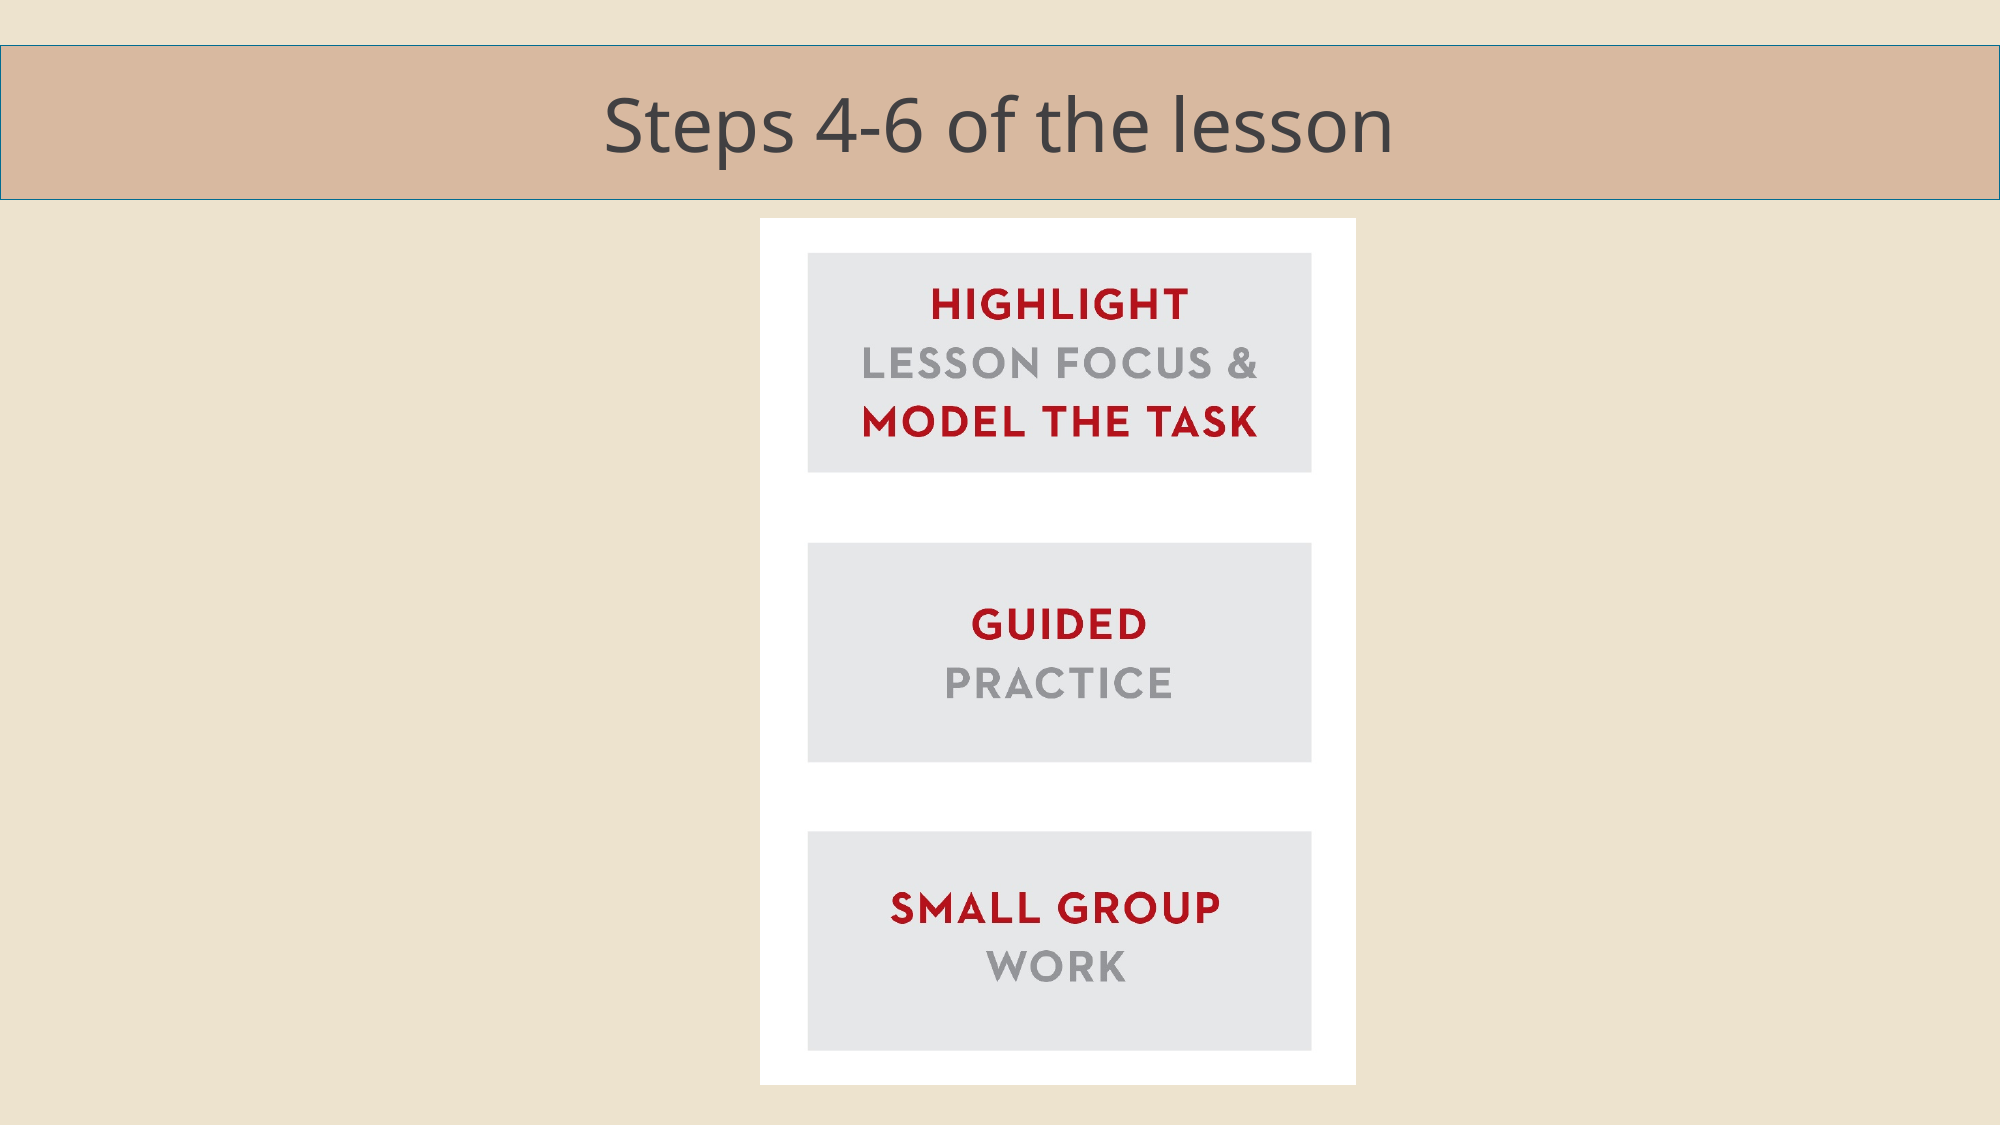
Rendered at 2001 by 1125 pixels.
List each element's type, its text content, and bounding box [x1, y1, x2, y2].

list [759, 217, 1356, 1085]
title Steps 4-6 of the lesson [0, 45, 2000, 200]
